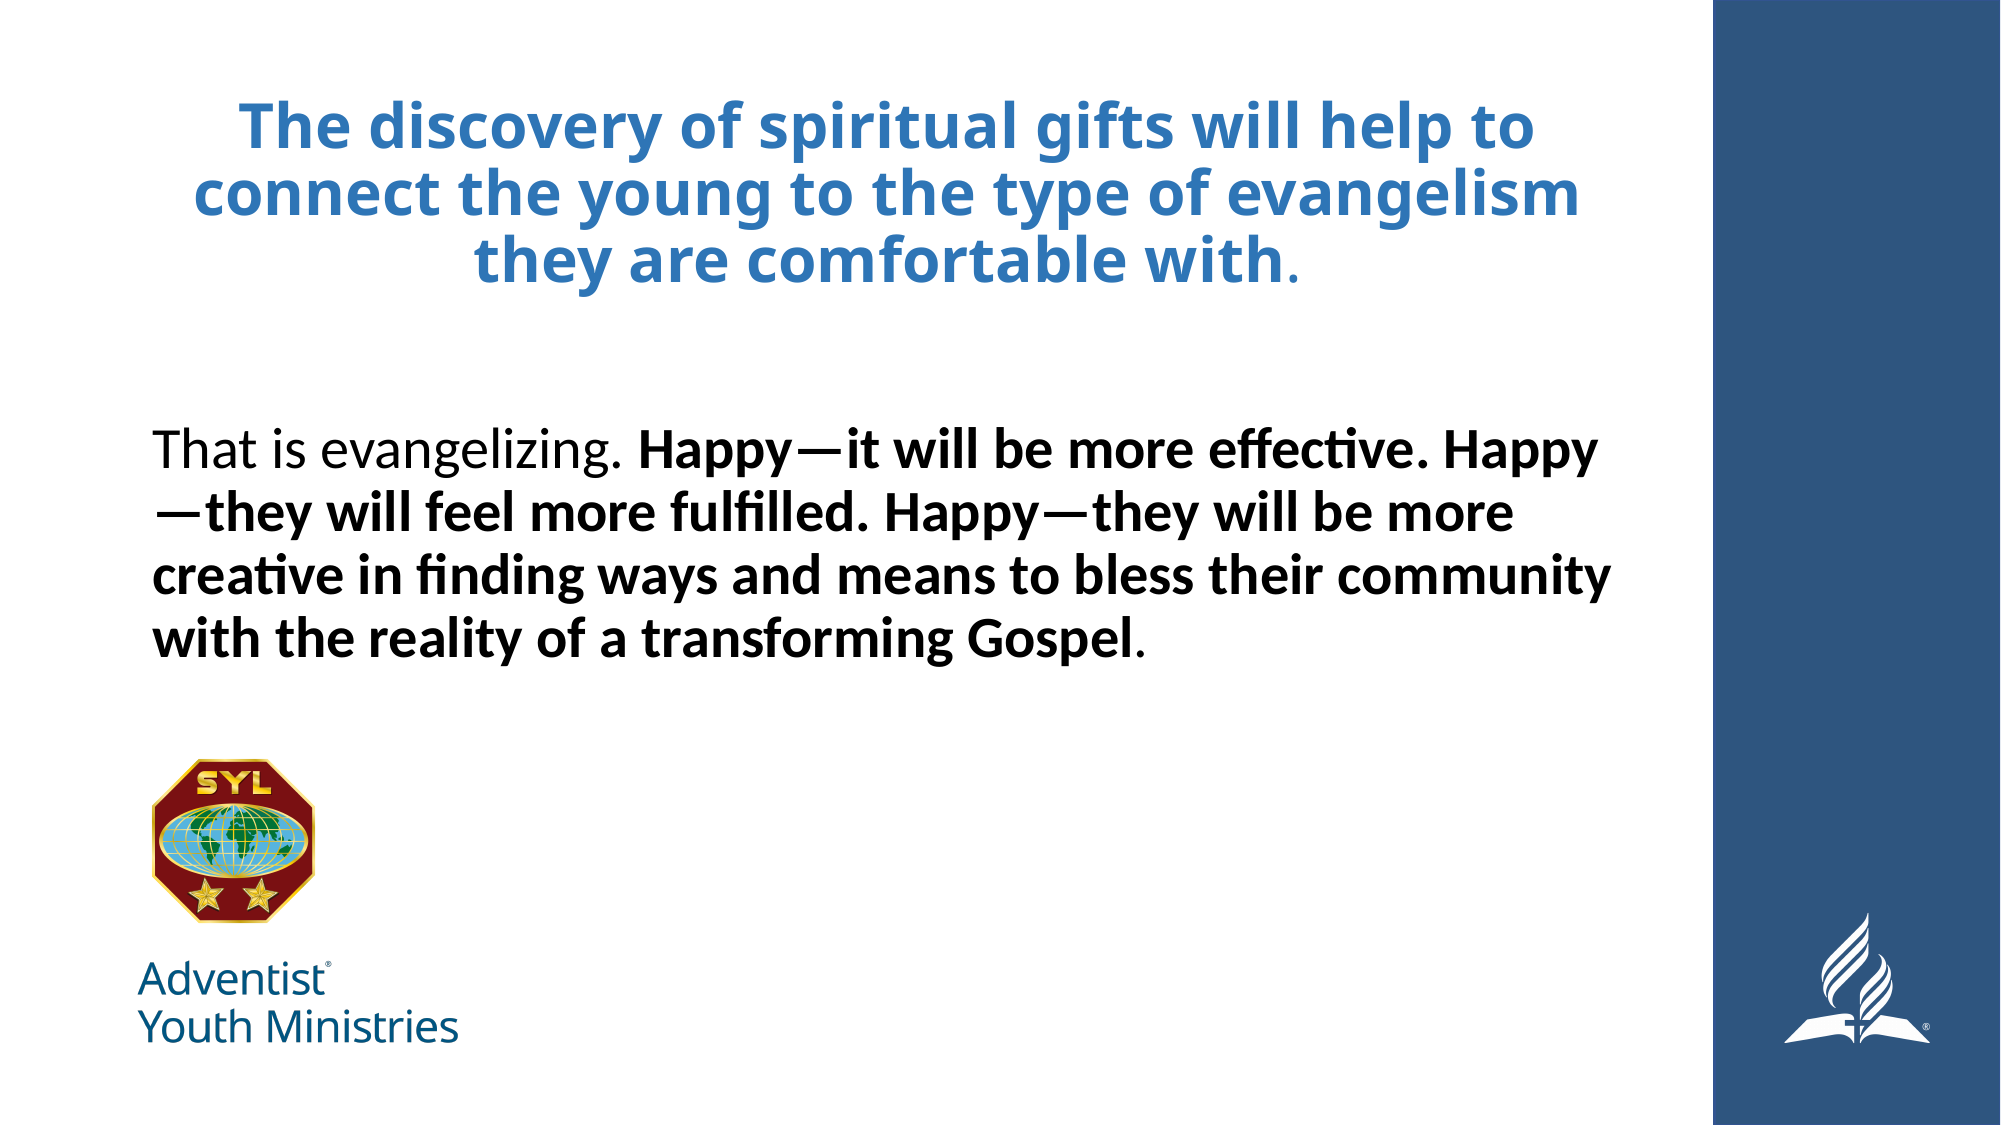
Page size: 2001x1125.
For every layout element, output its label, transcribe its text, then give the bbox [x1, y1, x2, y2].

list That is evangelizing. Happy—it will be more effective. Happy—they will feel more fulfilled. Happy—they will be more creative in finding ways and means to bless their community with the reality of a transforming Gospel. [137, 411, 1639, 1125]
title The discovery of spiritual gifts will help to connect the young to the type of evangelism they are comfortable with. [137, 86, 1639, 304]
picture [109, 730, 358, 1064]
picture [1771, 892, 1943, 1064]
